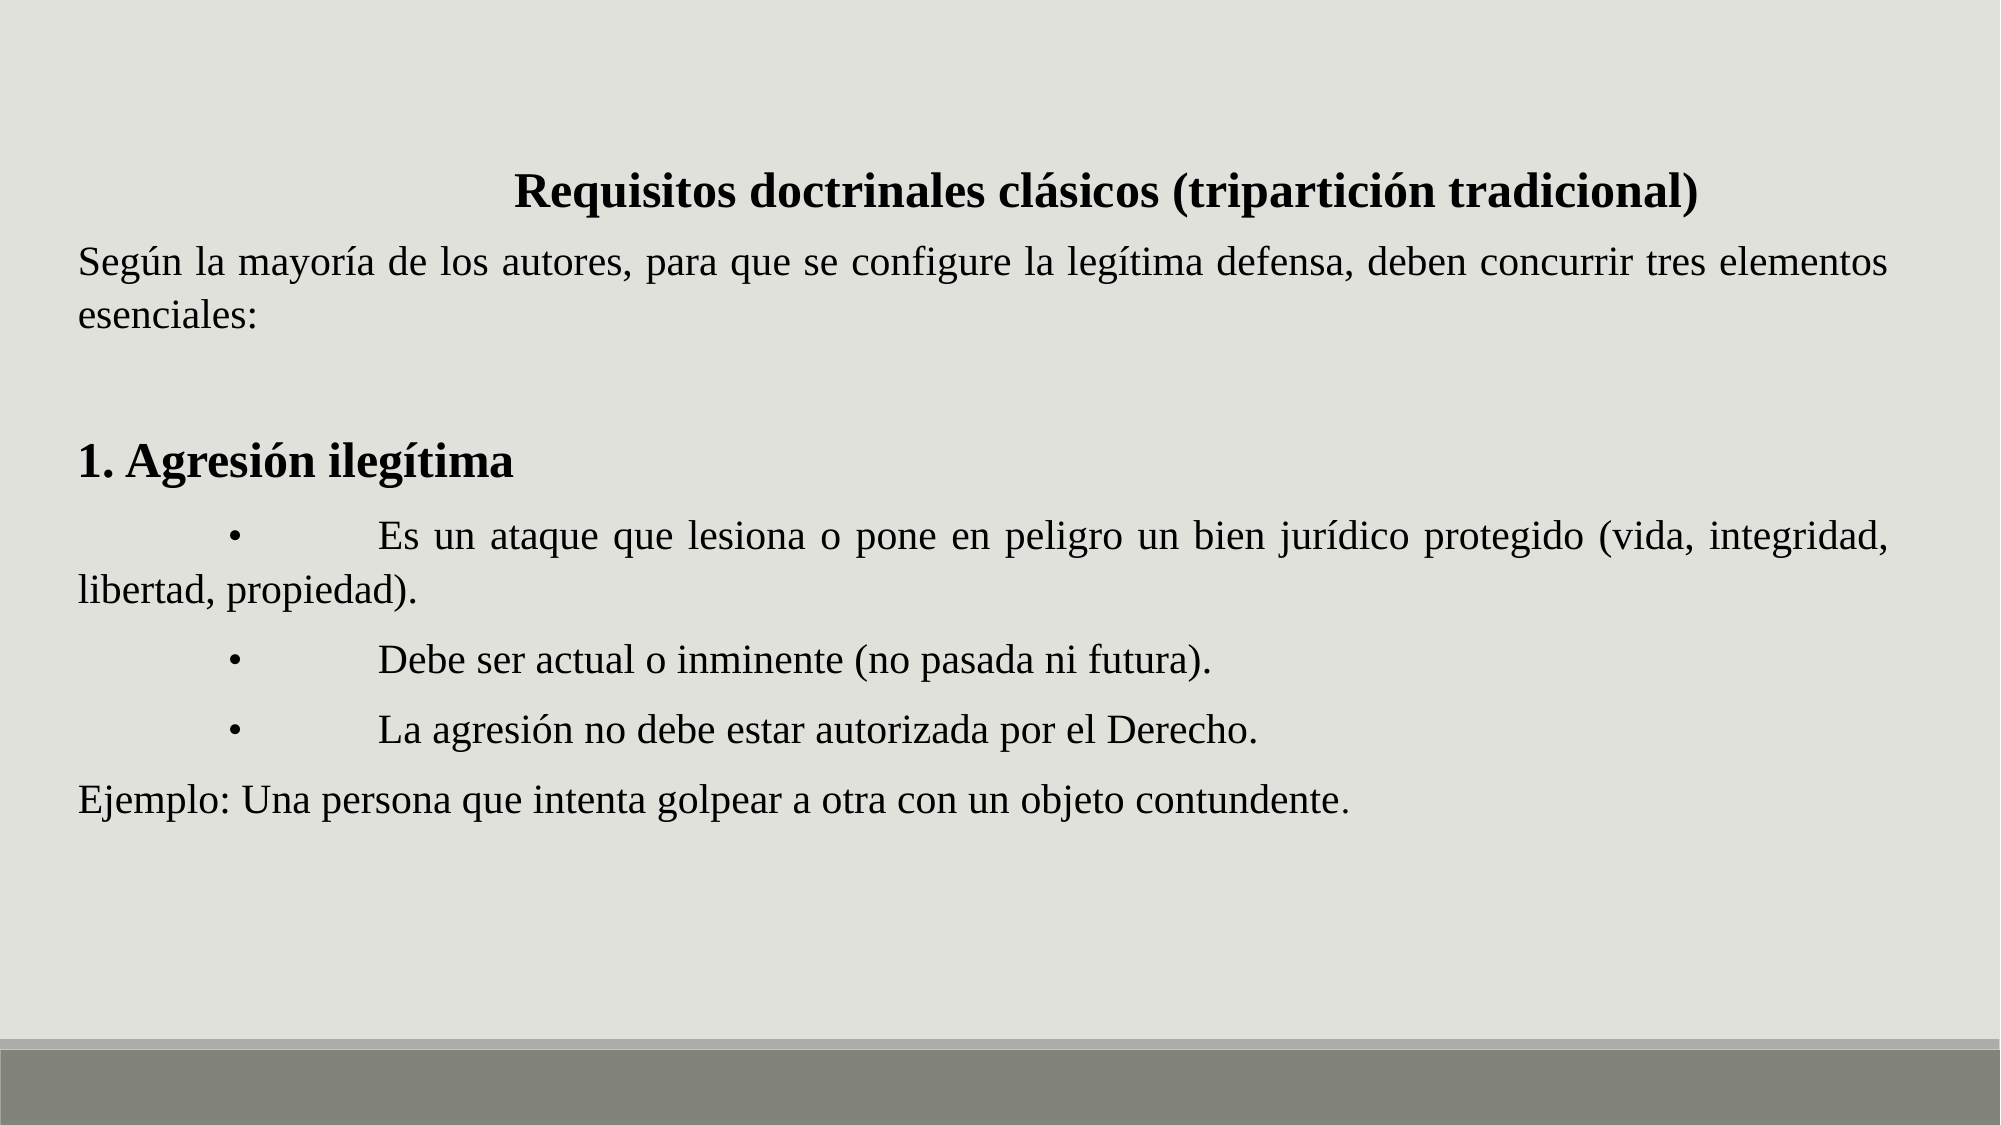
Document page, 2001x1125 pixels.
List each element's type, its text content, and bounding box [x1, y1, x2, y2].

text_box Requisitos doctrinales clásicos (tripartición tradicional) [499, 145, 1737, 222]
text_box Según la mayoría de los autores, para que se configure la legítima defensa, deben concurrir tres elementos esenciales: 1. Agresión ilegítima • Es un ataque que lesiona o pone en peligro un bien jurídico protegido (vida, integridad, libertad, propiedad). • Debe ser actual o inminente (no pasada ni futura). • La agresión no debe estar autorizada por el Derecho. Ejemplo: Una persona que intenta golpear a otra con un objeto contundente. [63, 222, 1906, 830]
